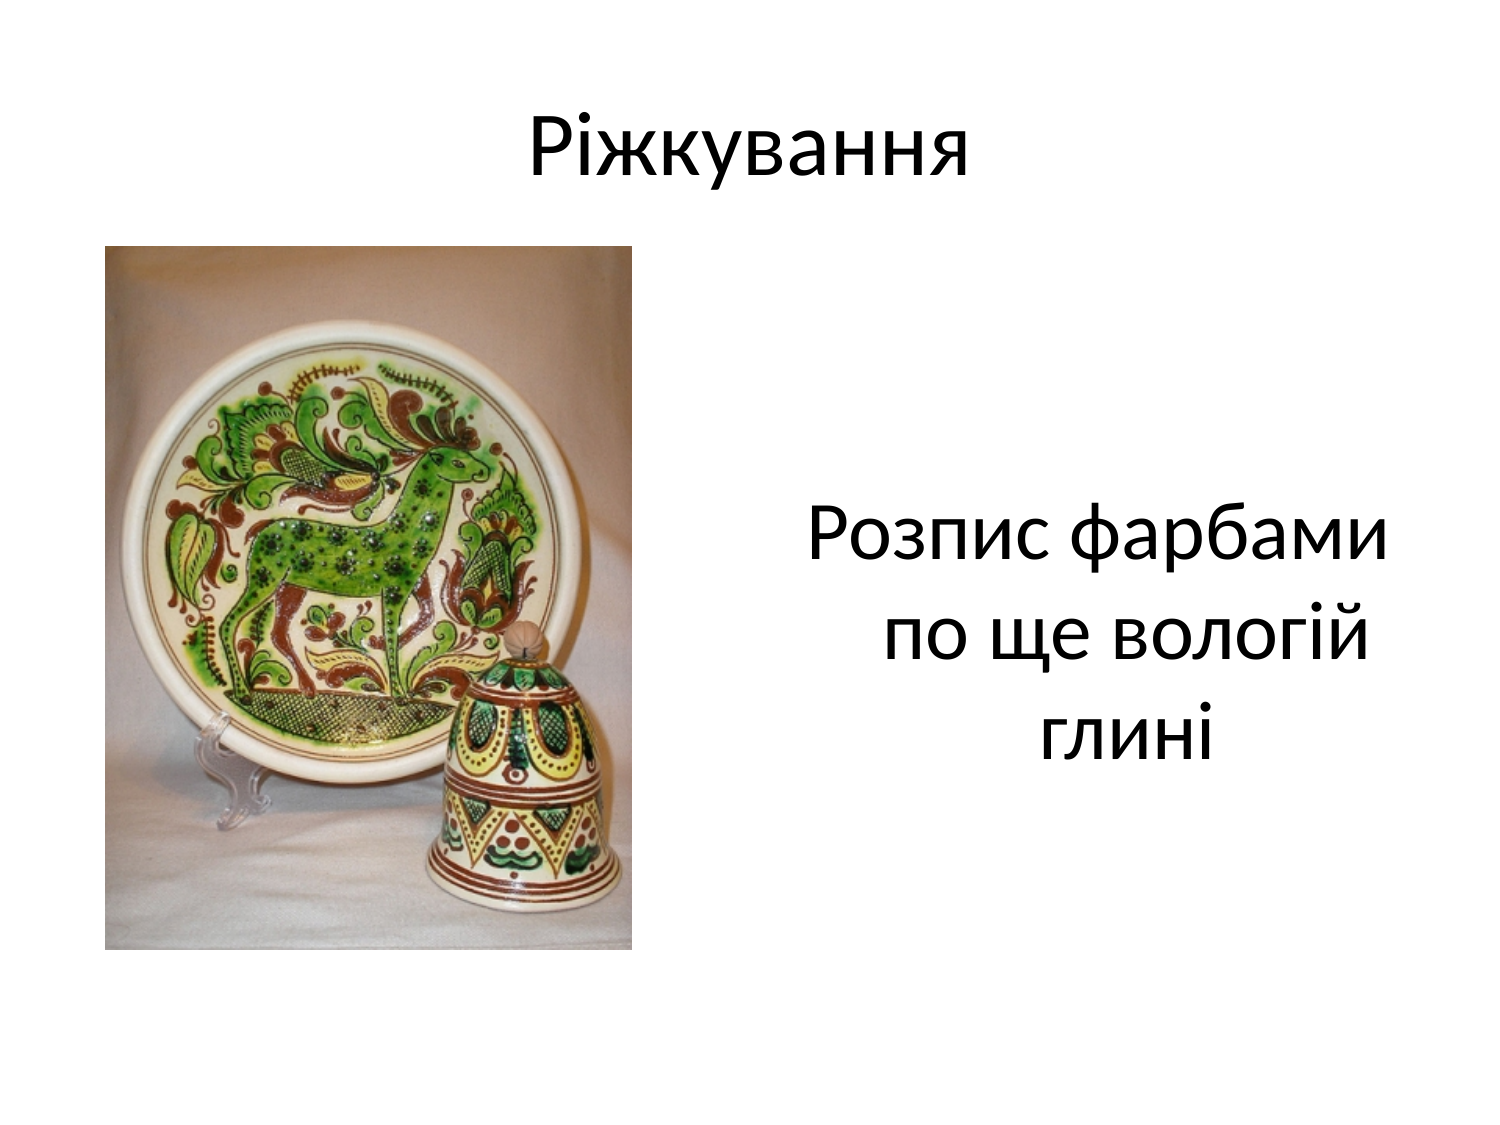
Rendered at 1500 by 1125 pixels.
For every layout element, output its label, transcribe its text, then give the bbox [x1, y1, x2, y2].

title Ріжкування [75, 45, 1425, 233]
list Розпис фарбами по ще вологій глині [773, 468, 1425, 1005]
picture [105, 245, 633, 950]
